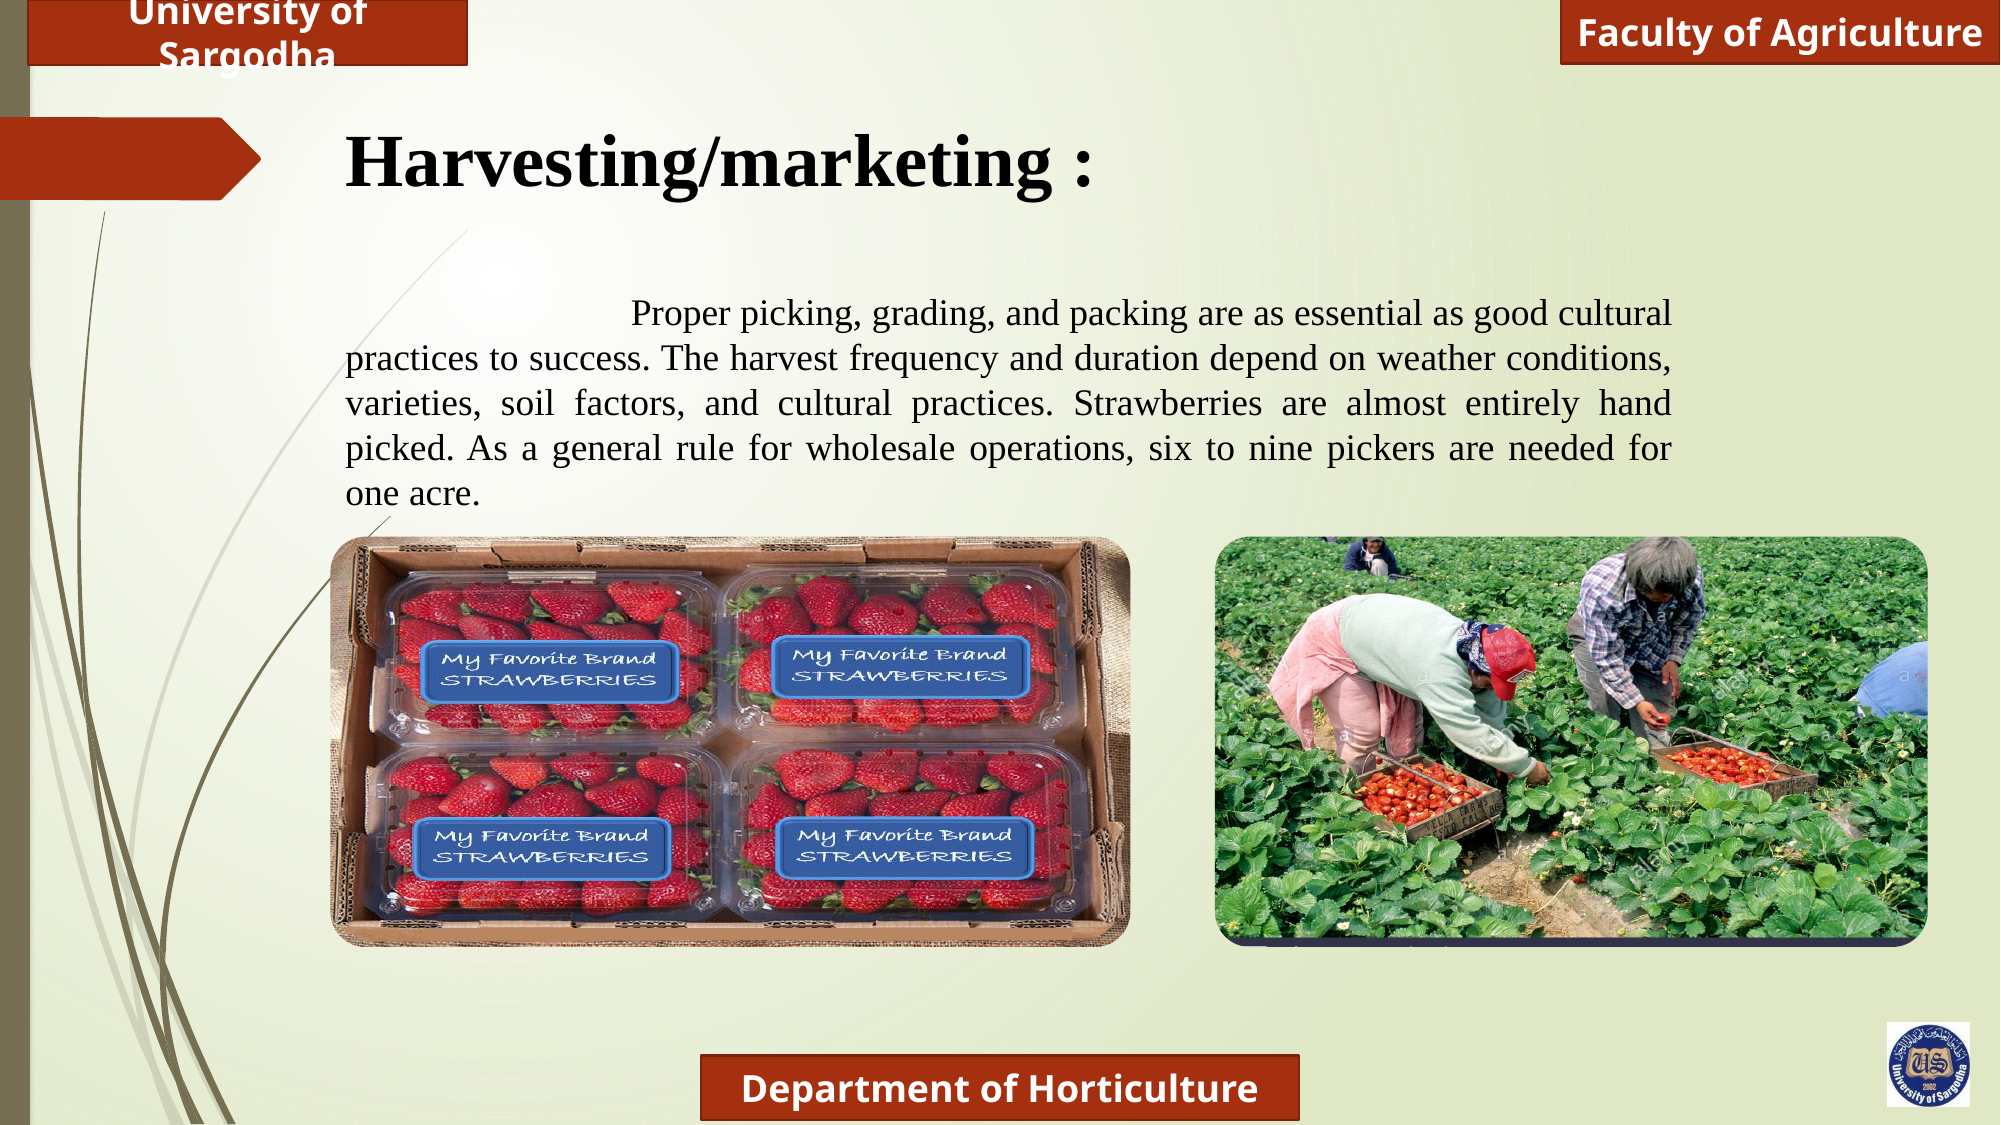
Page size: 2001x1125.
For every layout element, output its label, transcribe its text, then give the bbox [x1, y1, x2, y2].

list Harvesting/marketing : Proper picking, grading, and packing are as essential as good cultural practices to success. The harvest frequency and duration depend on weather conditions, varieties, soil factors, and cultural practices. Strawberries are almost entirely hand picked. As a general rule for wholesale operations, six to nine pickers are needed for one acre. [330, 103, 1690, 970]
text_box University of Sargodha [27, 0, 468, 66]
text_box Faculty of Agriculture [1560, 0, 2000, 65]
text_box Department of Horticulture [700, 1054, 1300, 1121]
title [425, 102, 1888, 313]
picture [1214, 536, 1928, 948]
picture [330, 536, 1131, 948]
picture [1886, 1022, 1971, 1107]
